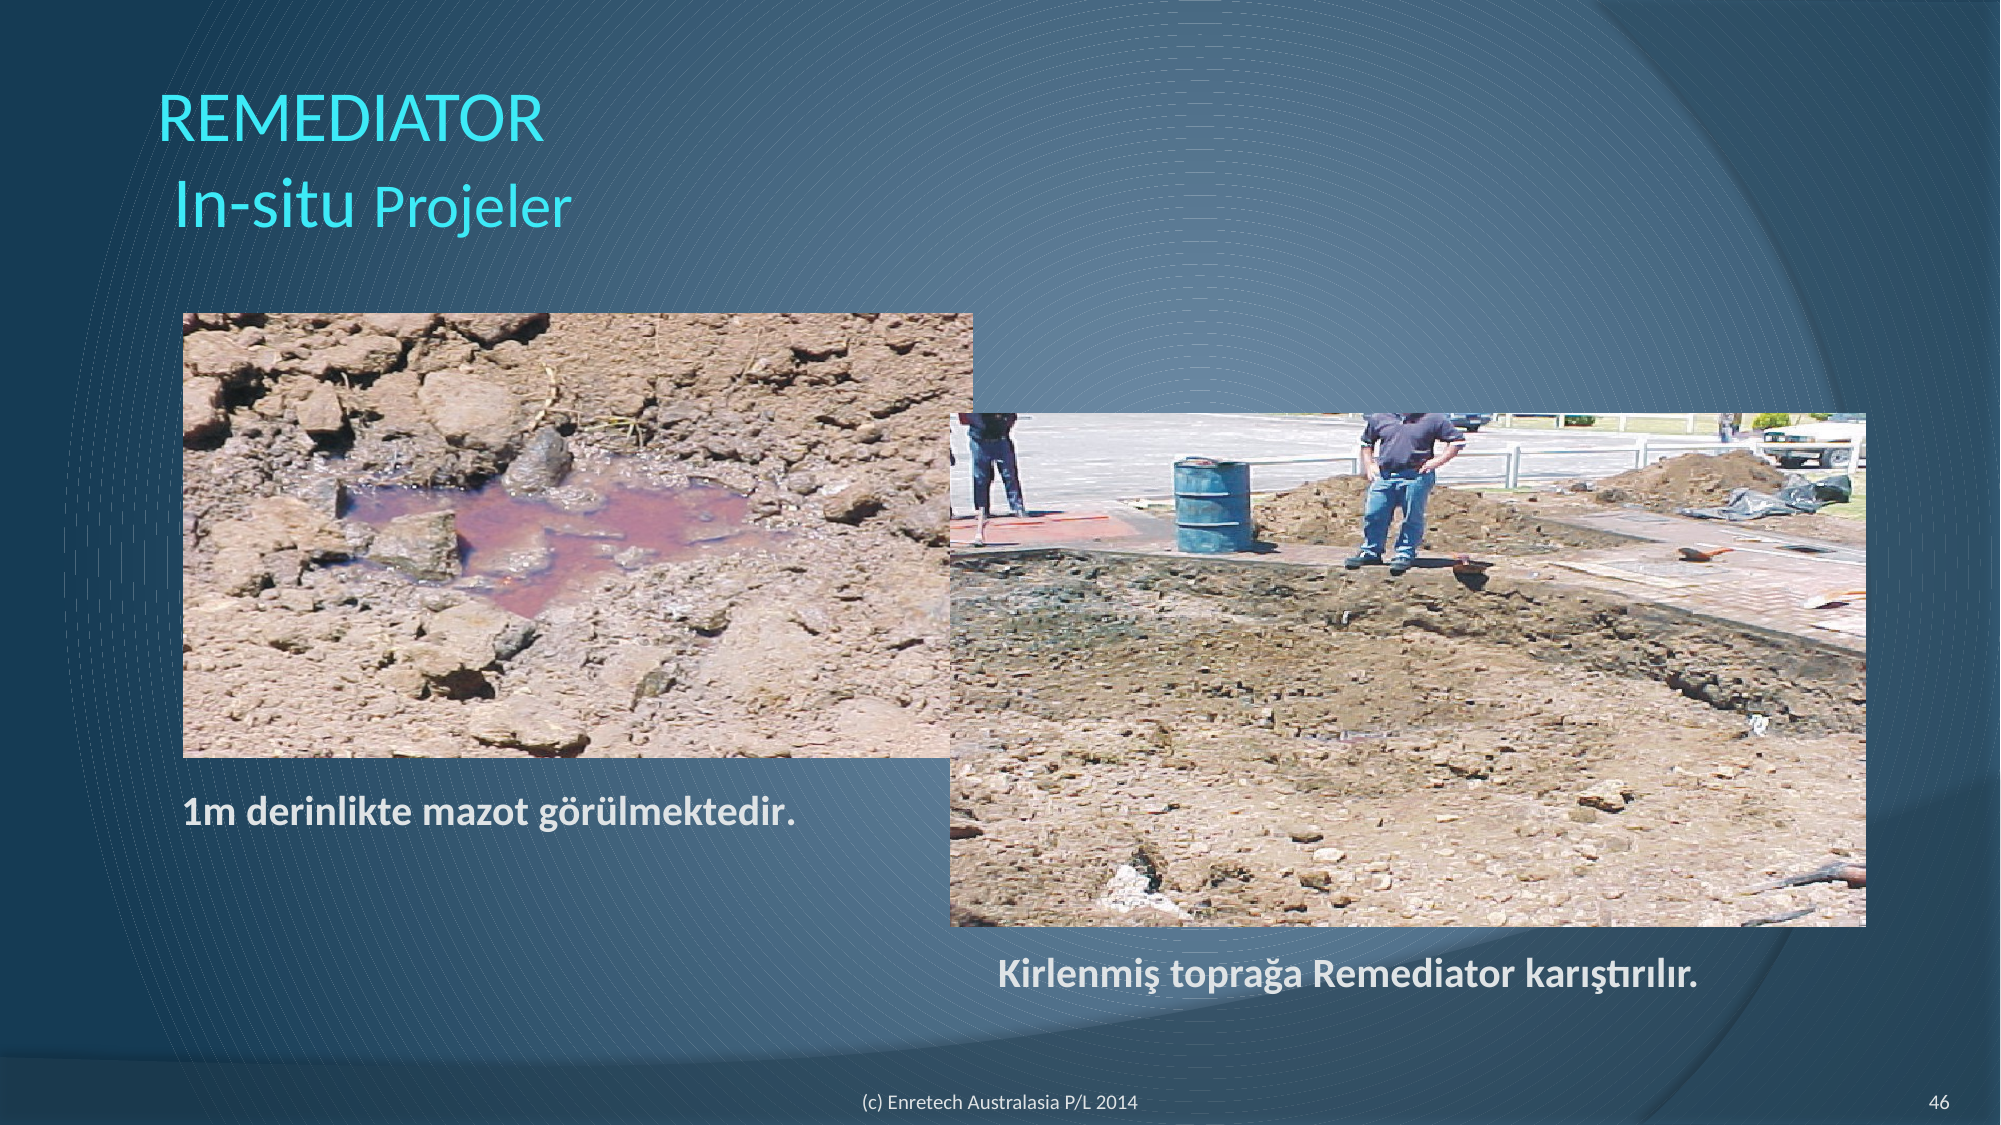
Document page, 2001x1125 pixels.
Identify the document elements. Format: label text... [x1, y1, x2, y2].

footer (c) Enretech Australasia P/L 2014 [683, 1053, 1317, 1114]
slide_number 46 [1783, 1053, 1950, 1114]
picture [183, 313, 1866, 927]
title REMEDIATOR In-situ Projeler [150, 62, 1850, 250]
text_box Kirlenmiş toprağa Remediator karıştırılır. [983, 938, 1866, 1004]
text_box 1m derinlikte mazot görülmektedir. [166, 776, 934, 842]
